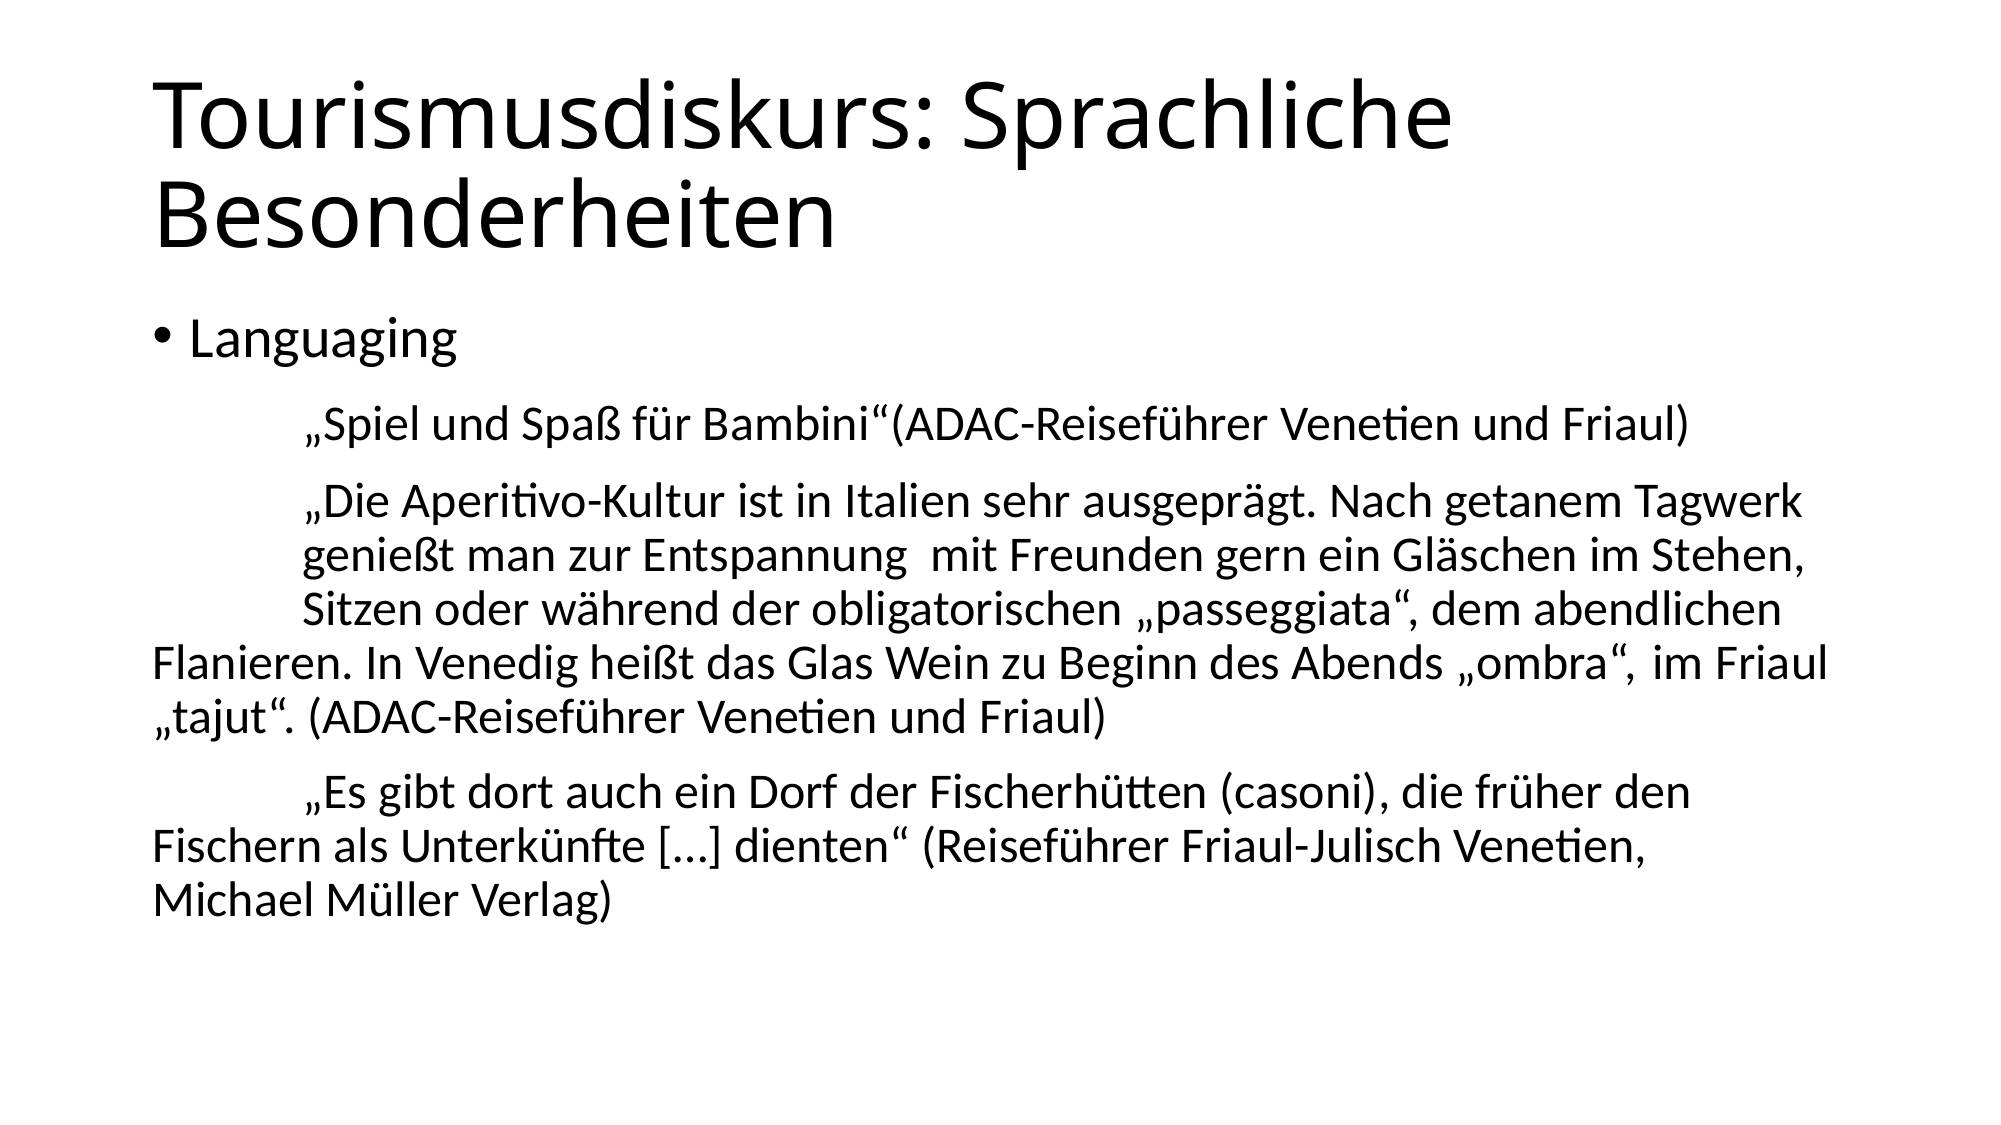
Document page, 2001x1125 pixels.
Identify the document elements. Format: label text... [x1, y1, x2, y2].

title Tourismusdiskurs: Sprachliche Besonderheiten [137, 59, 1863, 278]
list Languaging „Spiel und Spaß für Bambini“(ADAC-Reiseführer Venetien und Friaul) „Die Aperitivo-Kultur ist in Italien sehr ausgeprägt. Nach getanem Tagwerk genießt man zur Entspannung mit Freunden gern ein Gläschen im Stehen, Sitzen oder während der obligatorischen „passeggiata“, dem abendlichen Flanieren. In Venedig heißt das Glas Wein zu Beginn des Abends „ombra“, im Friaul „tajut“. (ADAC-Reiseführer Venetien und Friaul) „Es gibt dort auch ein Dorf der Fischerhütten (casoni), die früher den Fischern als Unterkünfte […] dienten“ (Reiseführer Friaul-Julisch Venetien, Michael Müller Verlag) [137, 299, 1863, 1014]
